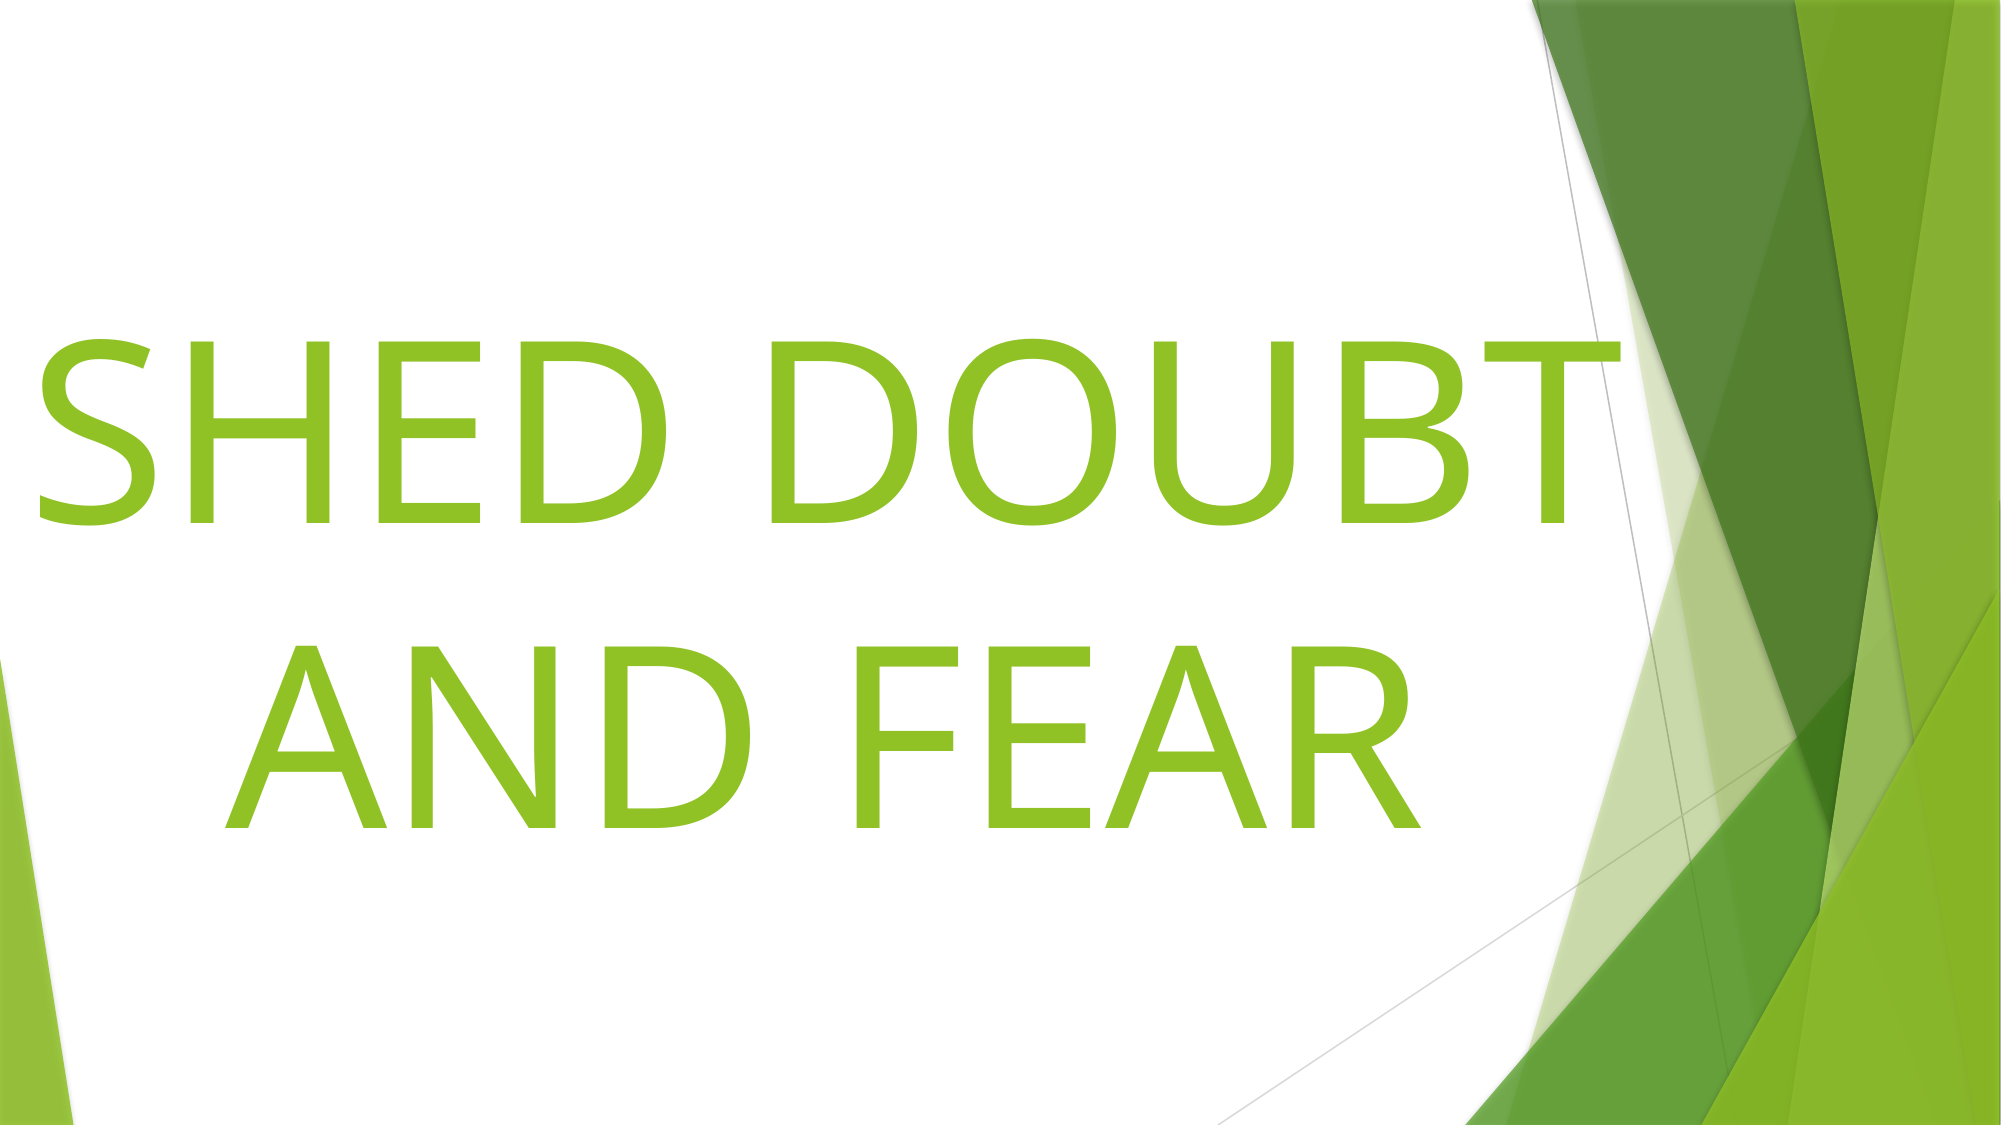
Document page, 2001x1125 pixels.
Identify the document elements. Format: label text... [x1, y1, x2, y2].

title SHED DOUBT AND FEAR [0, 586, 1729, 887]
